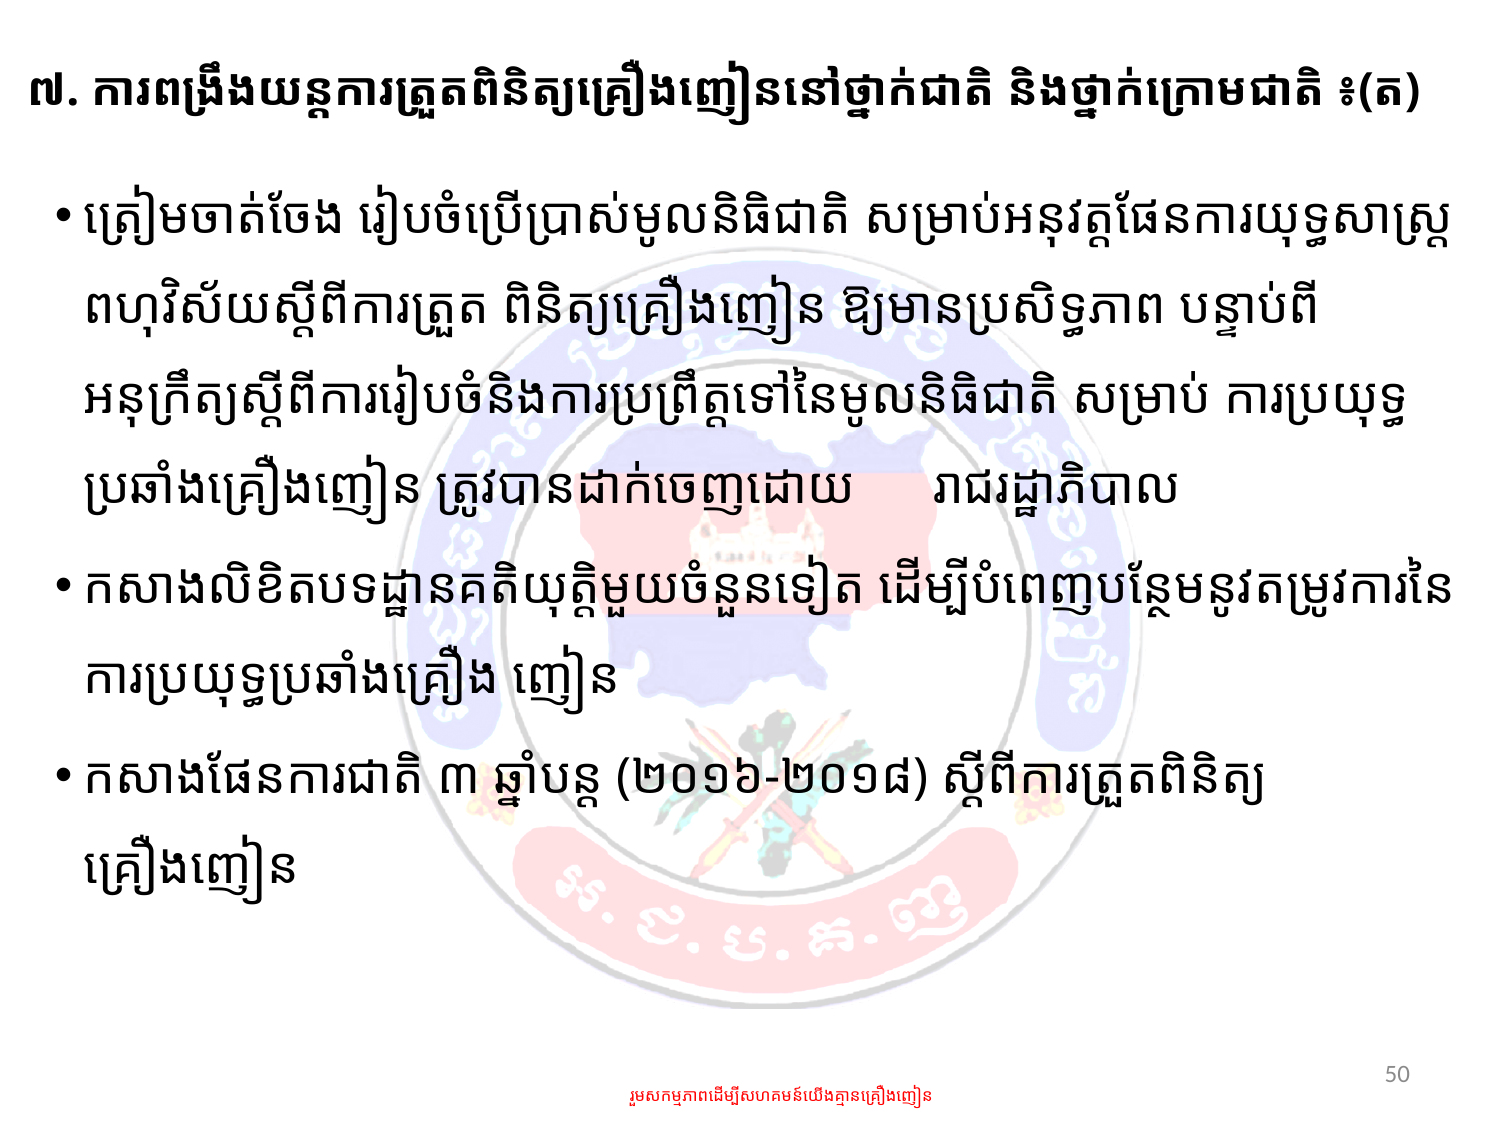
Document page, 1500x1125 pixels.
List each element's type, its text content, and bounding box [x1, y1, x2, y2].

list ៧. ការពង្រឹងយន្តការត្រួតពិនិត្យគ្រឿងញៀននៅថ្នាក់ជាតិ និងថ្នាក់ក្រោមជាតិ ៖(ត) ត្រៀមចាត់ចែង រៀបចំប្រើប្រាស់មូលនិធិជាតិ សម្រាប់អនុវត្តផែនការយុទ្ធសាស្រ្ត​​​​ពហុវិស័យស្តីពីការត្រួត ពិនិត្យគ្រឿងញៀន ឱ្យមានប្រសិទ្ធភាព បន្ទាប់ពីអនុក្រឹត្យស្តីពីការរៀបចំនិងការប្រព្រឹត្តទៅនៃមូលនិធិជាតិ សម្រាប់ ការប្រយុទ្ធប្រឆាំងគ្រឿងញៀន ត្រូវបានដាក់ចេញដោយ​ រាជរដ្ឋាភិបាល​ កសាងលិខិតបទដ្ឋានគតិយុត្តិមួយចំនួនទៀត ដើម្បីបំពេញបន្ថែមនូវតម្រូវការនៃការប្រយុទ្ធប្រឆាំងគ្រឿង ញៀន កសាងផែនការជាតិ ៣ ឆ្នាំបន្ត (២០១៦-២០១៨) ស្តីពីការត្រួតពិនិត្យគ្រឿងញៀន [12, 24, 1472, 1063]
slide_number 50 [1074, 1042, 1425, 1103]
footer រួមសកម្មភាពដើម្បីសហគមន៍យើងគ្មានគ្រឿងញៀន [474, 1065, 1088, 1125]
